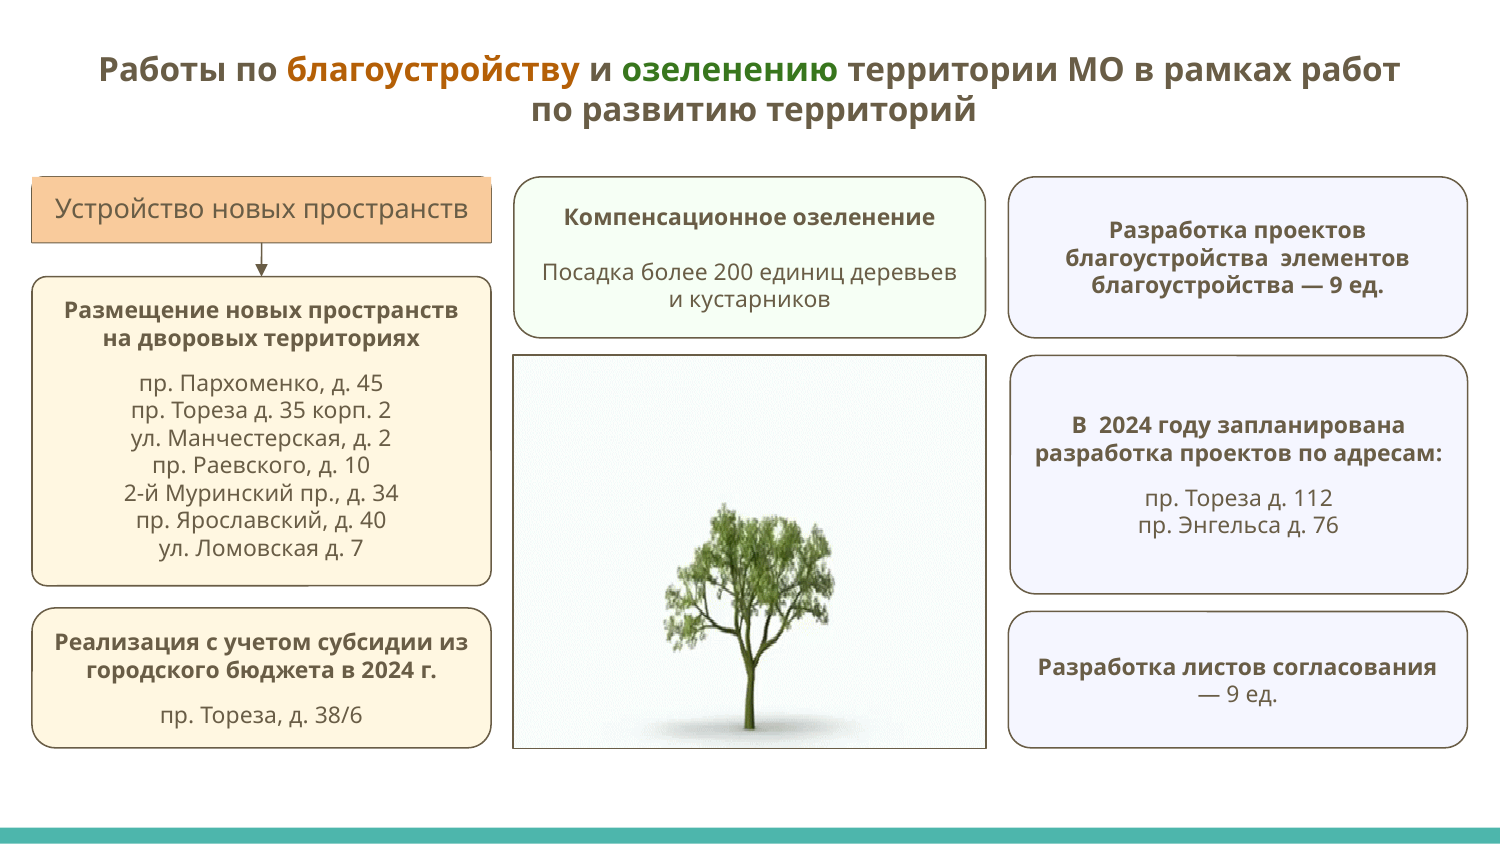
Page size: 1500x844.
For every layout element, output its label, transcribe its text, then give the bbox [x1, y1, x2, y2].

text_box Размещение новых пространств на дворовых территориях пр. Пархоменко, д. 45 пр. Тореза д. 35 корп. 2 ул. Манчестерская, д. 2 пр. Раевского, д. 10 2-й Муринский пр., д. 34 пр. Ярославский, д. 40 ул. Ломовская д. 7 [32, 276, 492, 586]
text_box Компенсационное озеленение Посадка более 200 единиц деревьев и кустарников [513, 176, 986, 338]
text_box В 2024 году запланирована разработка проектов по адресам: пр. Тореза д. 112 пр. Энгельса д. 76 [1010, 355, 1468, 594]
picture [513, 355, 986, 749]
text_box Реализация с учетом субсидии из городского бюджета в 2024 г. пр. Тореза, д. 38/6 [31, 607, 492, 748]
text_box Работы по благоустройству и озеленению территории МО в рамках работ по развитию территорий [0, 42, 1500, 143]
text_box Разработка проектов благоустройства элементов благоустройства — 9 ед. [1008, 176, 1468, 338]
text_box Устройство новых пространств [32, 176, 492, 243]
text_box Разработка листов согласования — 9 ед. [1008, 611, 1468, 748]
